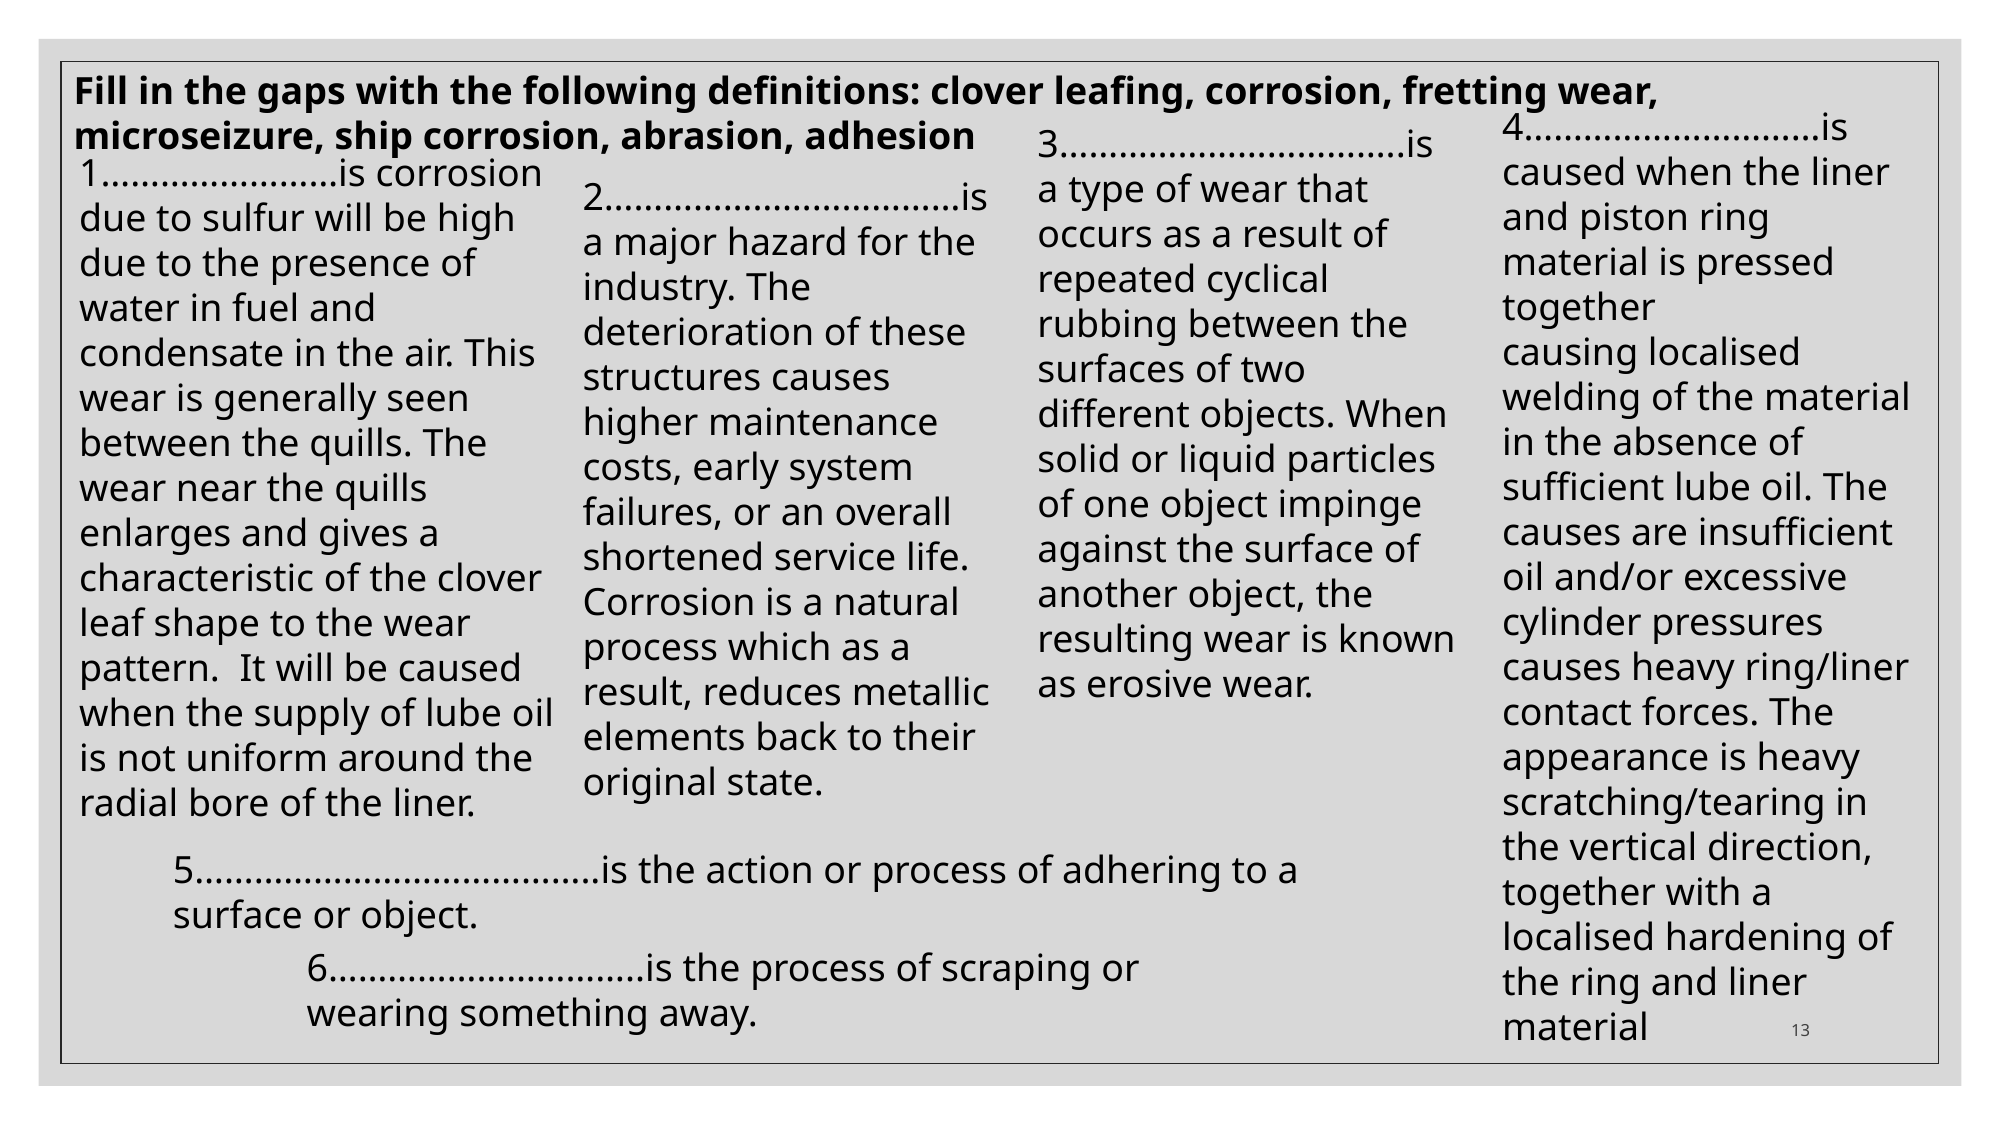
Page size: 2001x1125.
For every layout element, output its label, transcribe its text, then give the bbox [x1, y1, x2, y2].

text_box 1……………………is corrosion due to sulfur will be high due to the presence of water in fuel and condensate in the air. This wear is generally seen between the quills. The wear near the quills enlarges and gives a characteristic of the clover leaf shape to the wear pattern. It will be caused when the supply of lube oil is not uniform around the radial bore of the liner. [64, 142, 588, 832]
text_box 5…………………………………..is the action or process of adhering to a surface or object. [158, 838, 1356, 944]
text_box 4…………………………is caused when the liner and piston ring material is pressed together causing localised welding of the material in the absence of sufficient lube oil. The causes are insufficient oil and/or excessive cylinder pressures causes heavy ring/liner contact forces. The appearance is heavy scratching/tearing in the vertical direction, together with a localised hardening of the ring and liner material [1487, 95, 1936, 1056]
text_box 3……………………………..is a type of wear that occurs as a result of repeated cyclical rubbing between the surfaces of two different objects. When solid or liquid particles of one object impinge against the surface of another object, the resulting wear is known as erosive wear. [1022, 112, 1471, 713]
text_box 6…………………………..is the process of scraping or wearing something away. [291, 936, 1292, 1041]
slide_number 13 [1687, 990, 1825, 1050]
text_box 2………………………………is a major hazard for the industry. The deterioration of these structures causes higher maintenance costs, early system failures, or an overall shortened service life. Corrosion is a natural process which as a result, reduces metallic elements back to their original state. [567, 165, 1016, 811]
text_box Fill in the gaps with the following definitions: clover leafing, corrosion, fretting wear, microseizure, ship corrosion, abrasion, adhesion [58, 59, 1936, 165]
